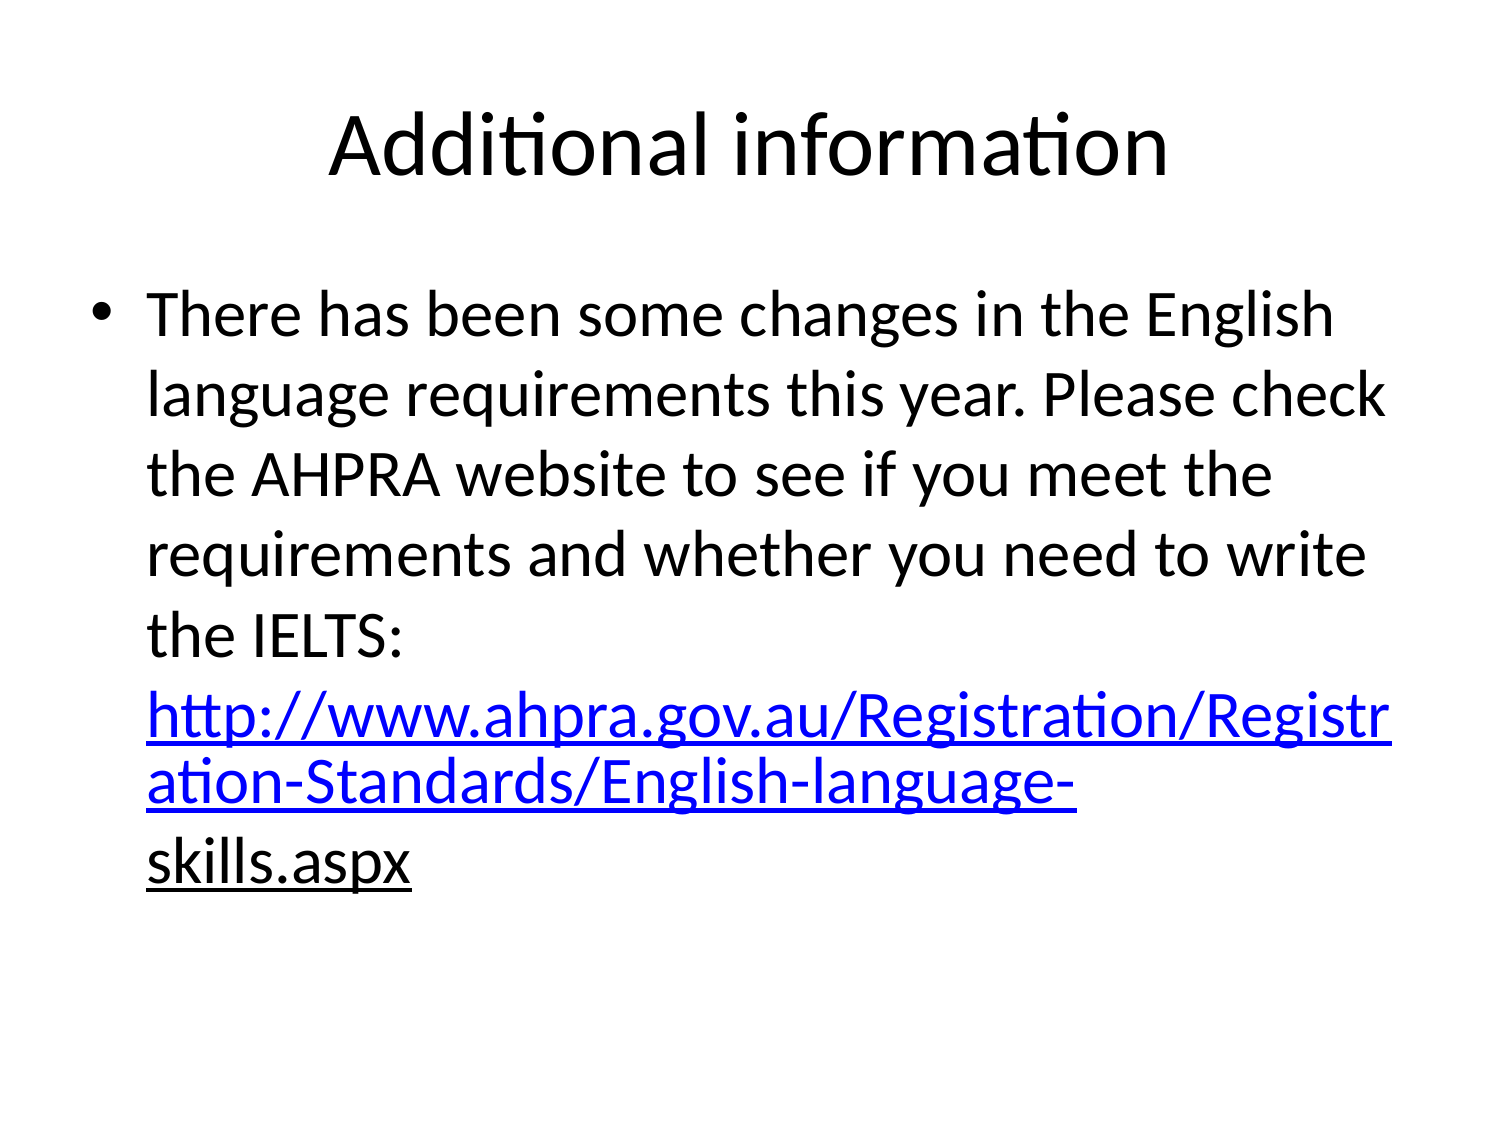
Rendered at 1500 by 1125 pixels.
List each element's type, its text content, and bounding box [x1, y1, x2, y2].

list There has been some changes in the English language requirements this year. Please check the AHPRA website to see if you meet the requirements and whether you need to write the IELTS: http://www.ahpra.gov.au/Registration/Registration-Standards/English-language-skills.aspx [75, 262, 1425, 1005]
title Additional information [75, 45, 1425, 233]
